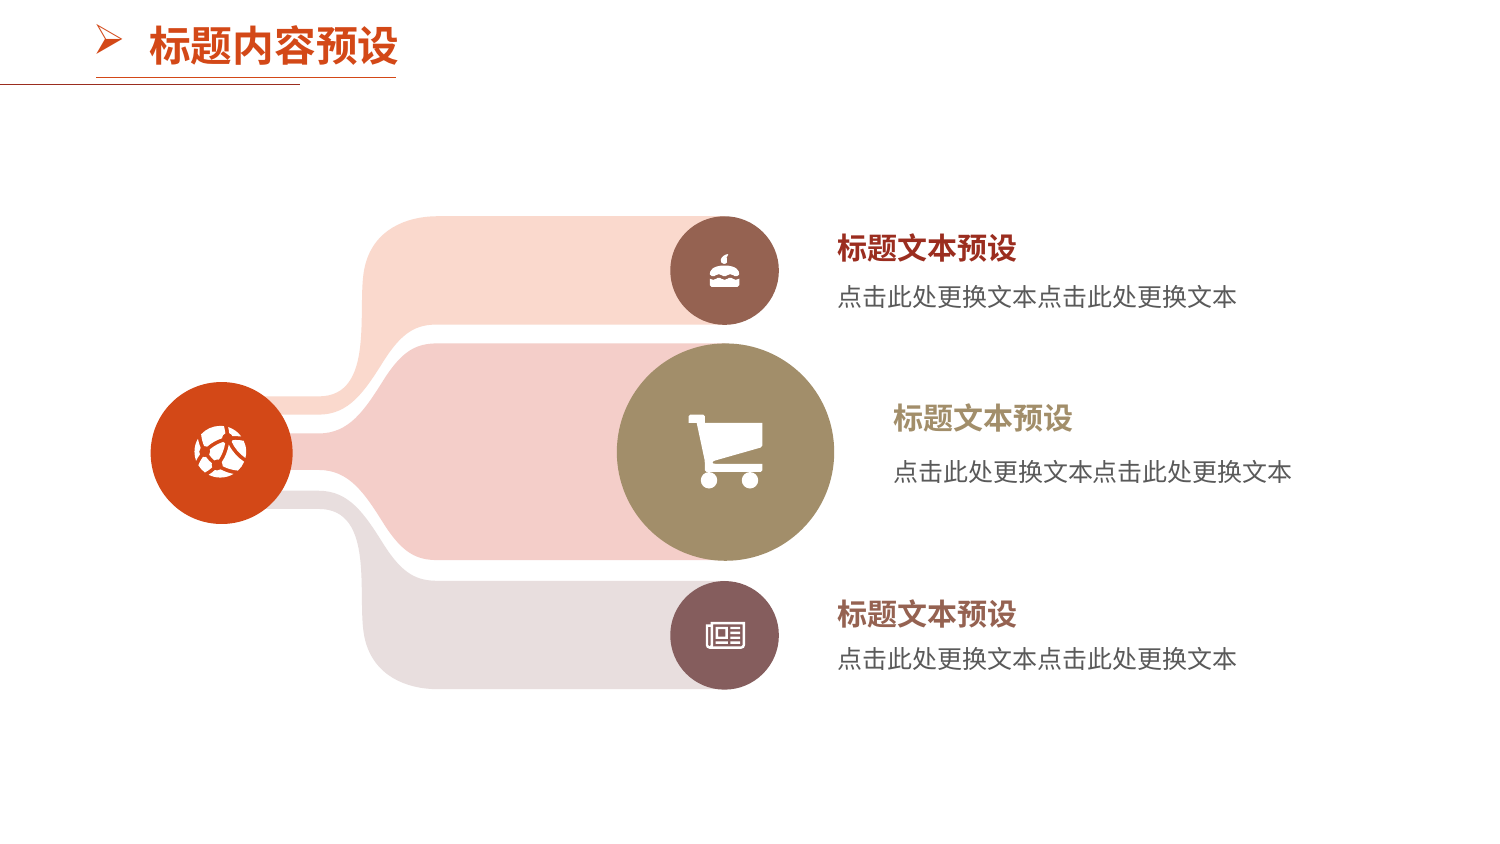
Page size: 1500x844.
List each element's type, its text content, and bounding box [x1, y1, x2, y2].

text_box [150, 216, 835, 690]
text_box 标题内容预设 [78, 12, 477, 77]
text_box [778, 595, 1299, 710]
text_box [778, 229, 1299, 352]
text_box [834, 399, 1355, 531]
